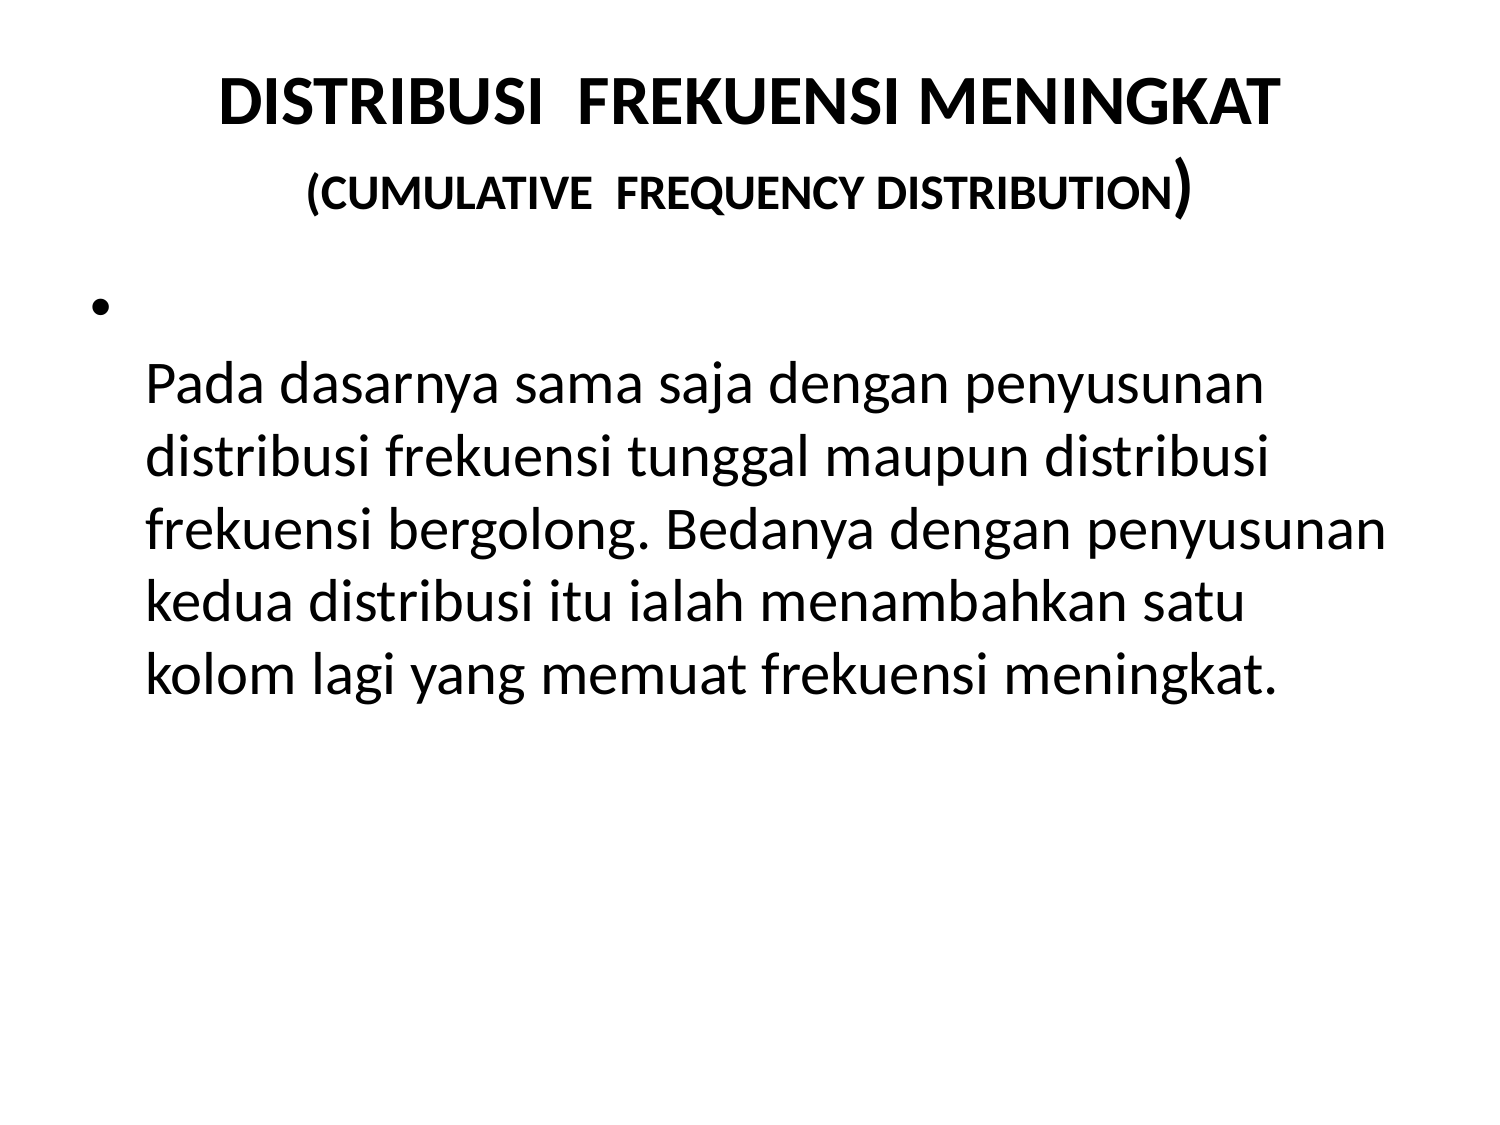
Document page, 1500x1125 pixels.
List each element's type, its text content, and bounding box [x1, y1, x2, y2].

list Pada dasarnya sama saja dengan penyusunan distribusi frekuensi tunggal maupun distribusi frekuensi bergolong. Bedanya dengan penyusunan kedua distribusi itu ialah menambahkan satu kolom lagi yang memuat frekuensi meningkat. [75, 262, 1425, 1005]
title DISTRIBUSI FREKUENSI MENINGKAT (CUMULATIVE FREQUENCY DISTRIBUTION) [75, 45, 1425, 233]
